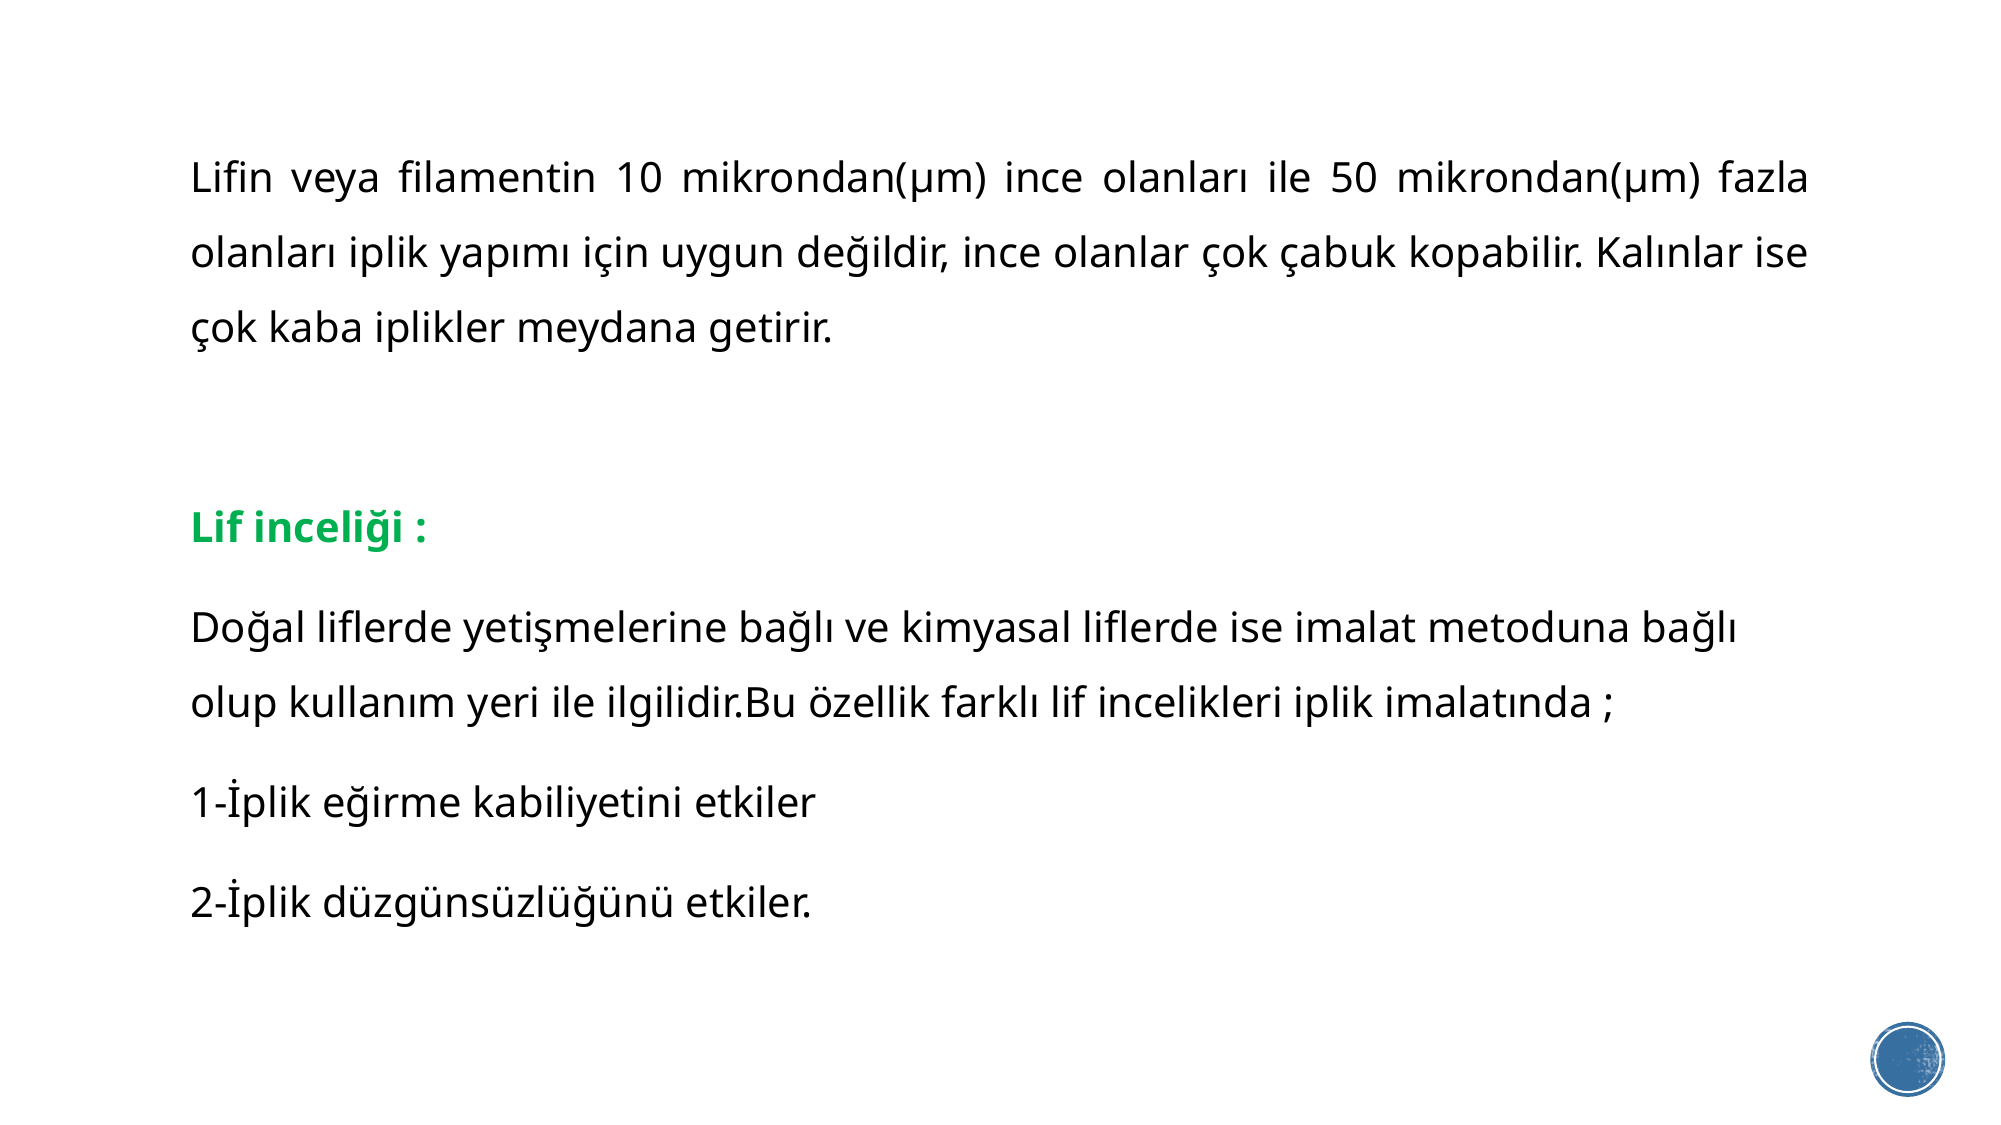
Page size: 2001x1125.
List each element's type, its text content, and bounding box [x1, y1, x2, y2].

list Lifin veya filamentin 10 mikrondan(μm) ince olanları ile 50 mikrondan(μm) fazla olanları iplik yapımı için uygun değildir, ince olanlar çok çabuk kopabilir. Kalınlar ise çok kaba iplikler meydana getirir. Lif inceliği : Doğal liflerde yetişmelerine bağlı ve kimyasal liflerde ise imalat metoduna bağlı olup kullanım yeri ile ilgilidir.Bu özellik farklı lif incelikleri iplik imalatında ; 1-İplik eğirme kabiliyetini etkiler 2-İplik düzgünsüzlüğünü etkiler. [175, 118, 1826, 1013]
